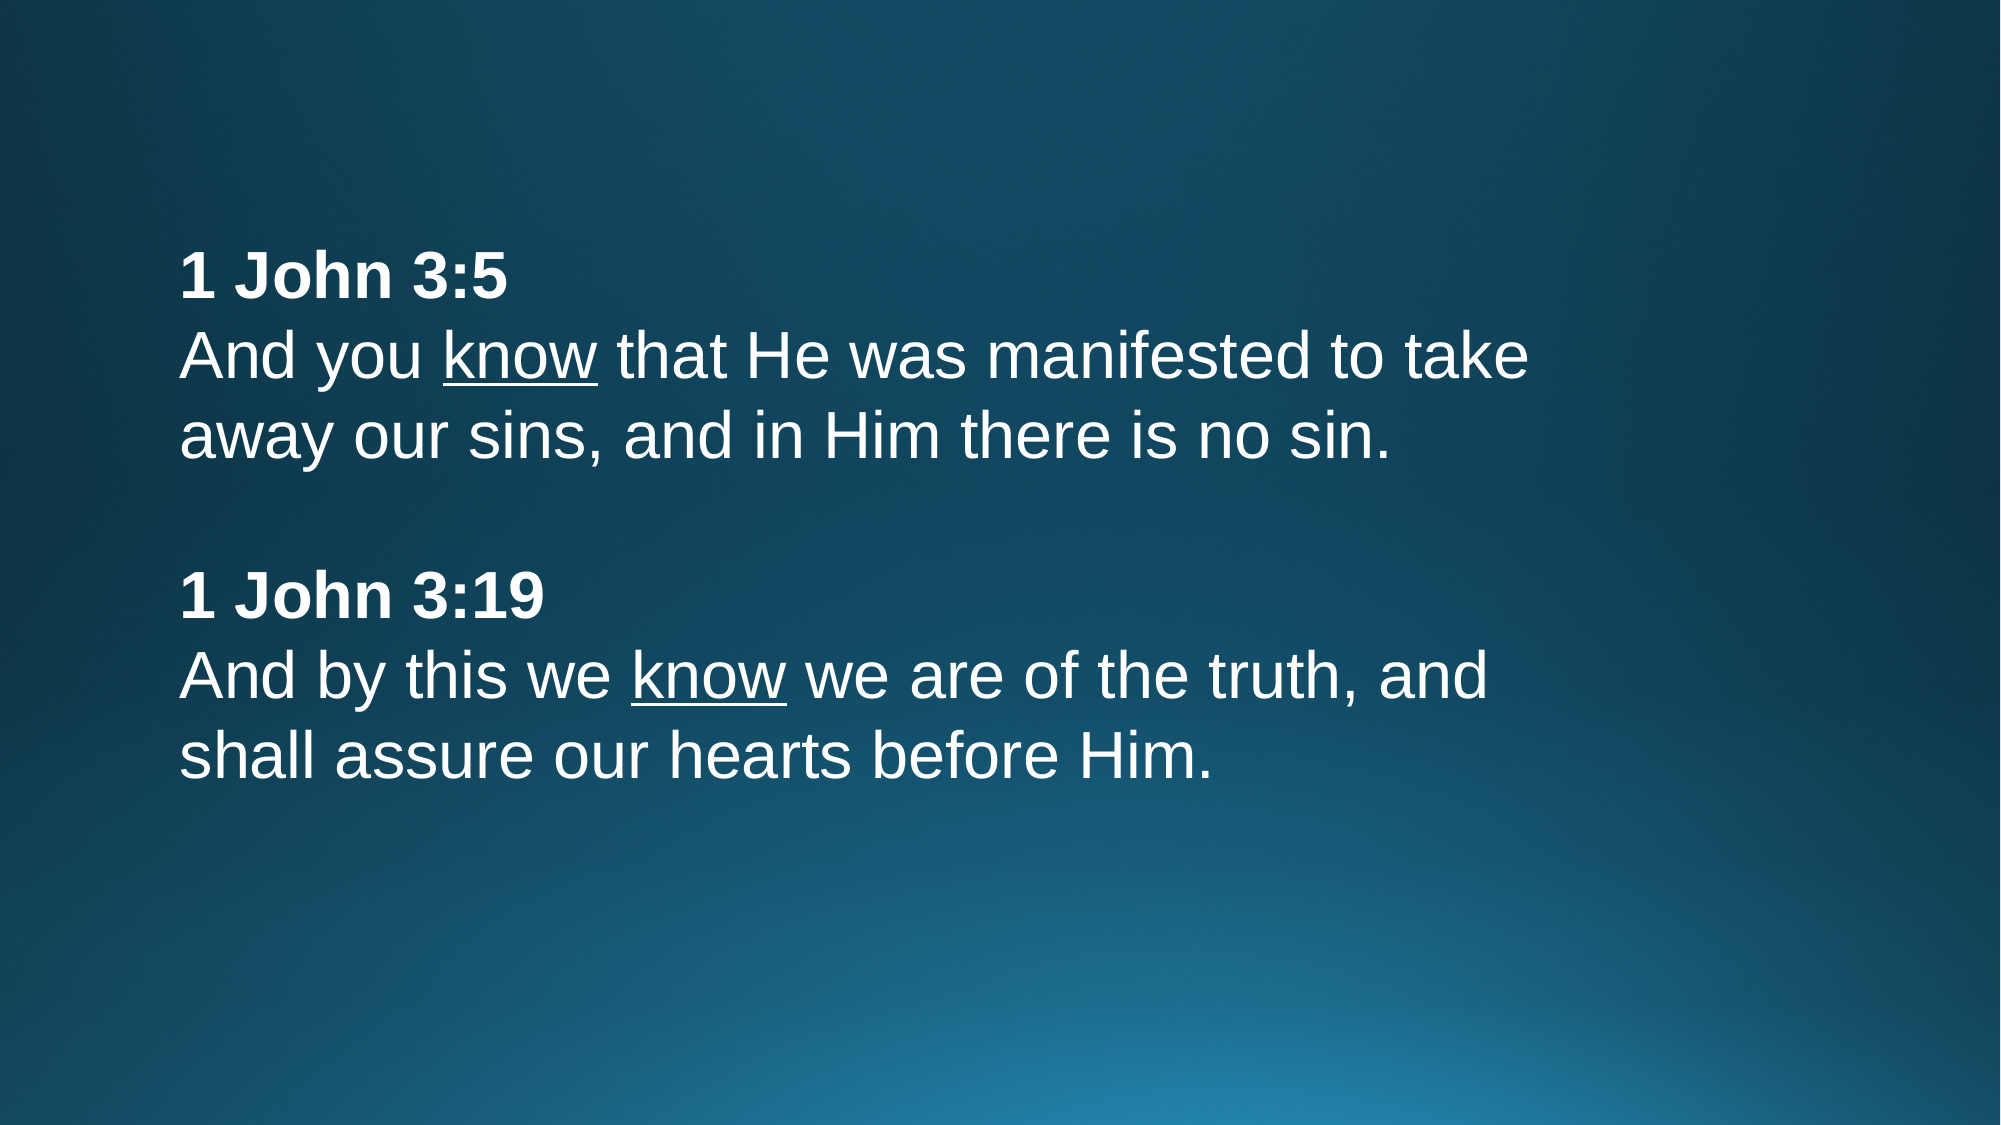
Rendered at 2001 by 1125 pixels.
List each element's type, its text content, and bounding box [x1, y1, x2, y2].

picture [0, 0, 2001, 1125]
text_box 1 John 3:5 And you know that He was manifested to take away our sins, and in Him there is no sin. 1 John 3:19 And by this we know we are of the truth, and shall assure our hearts before Him. [164, 224, 1639, 800]
